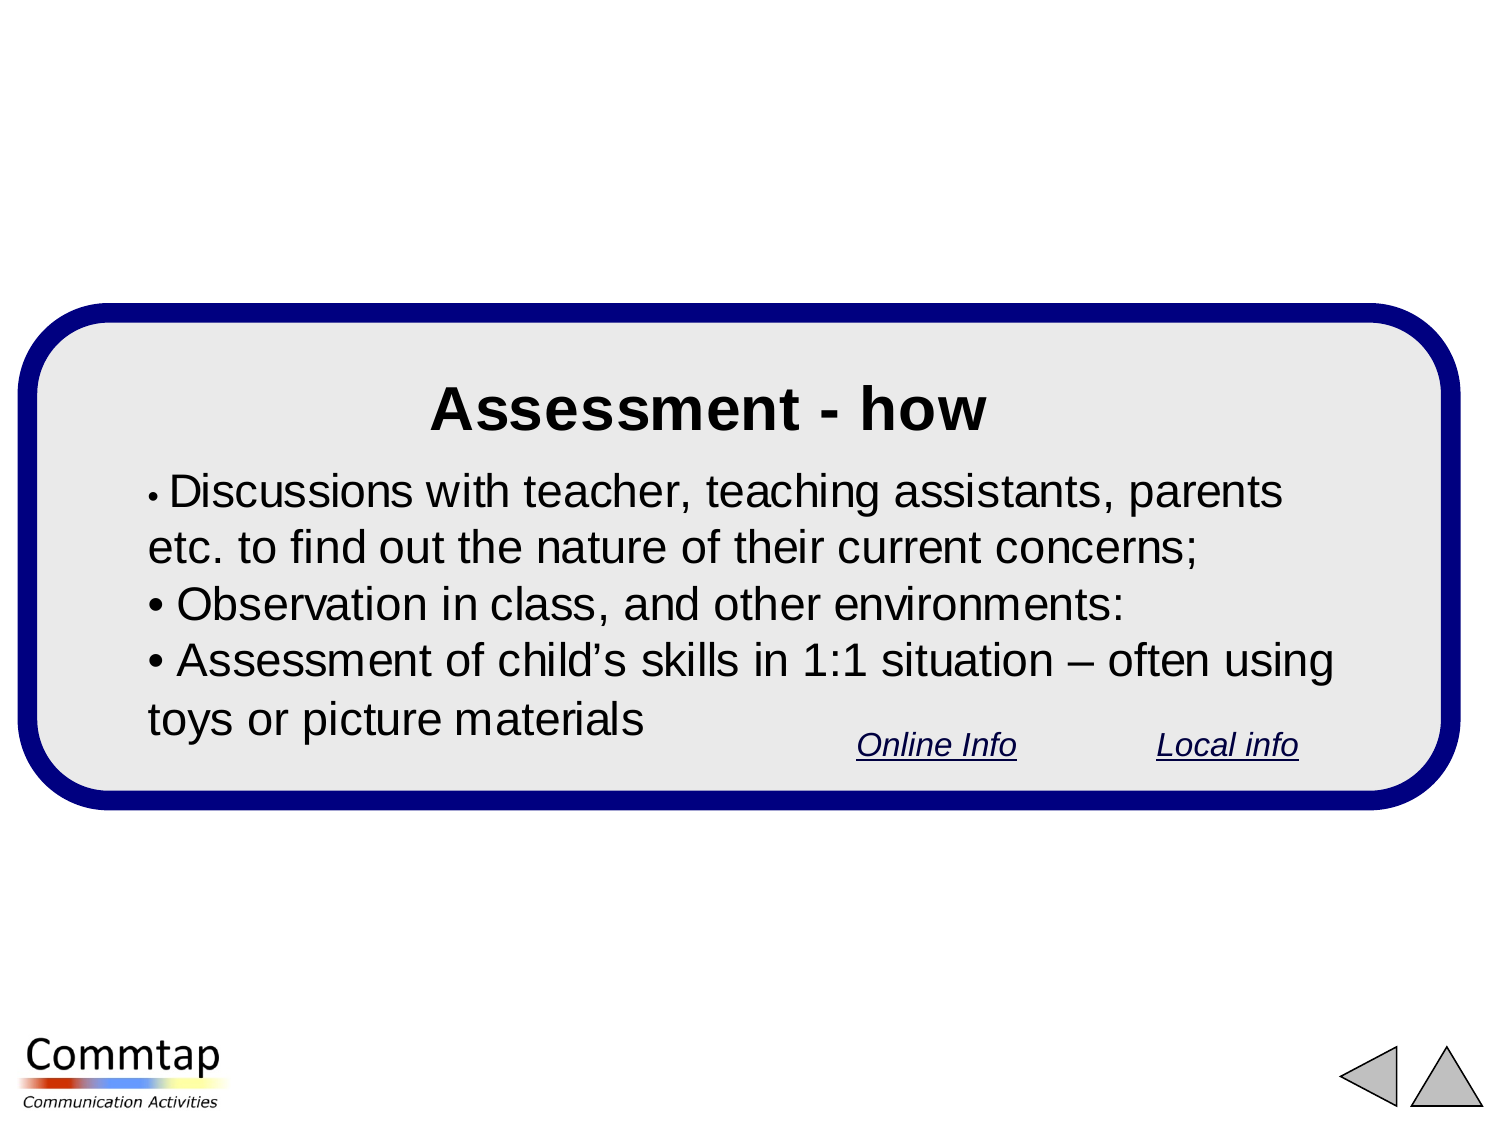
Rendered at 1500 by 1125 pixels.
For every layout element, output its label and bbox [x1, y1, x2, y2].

list [17, 302, 1477, 854]
picture [17, 1034, 231, 1111]
